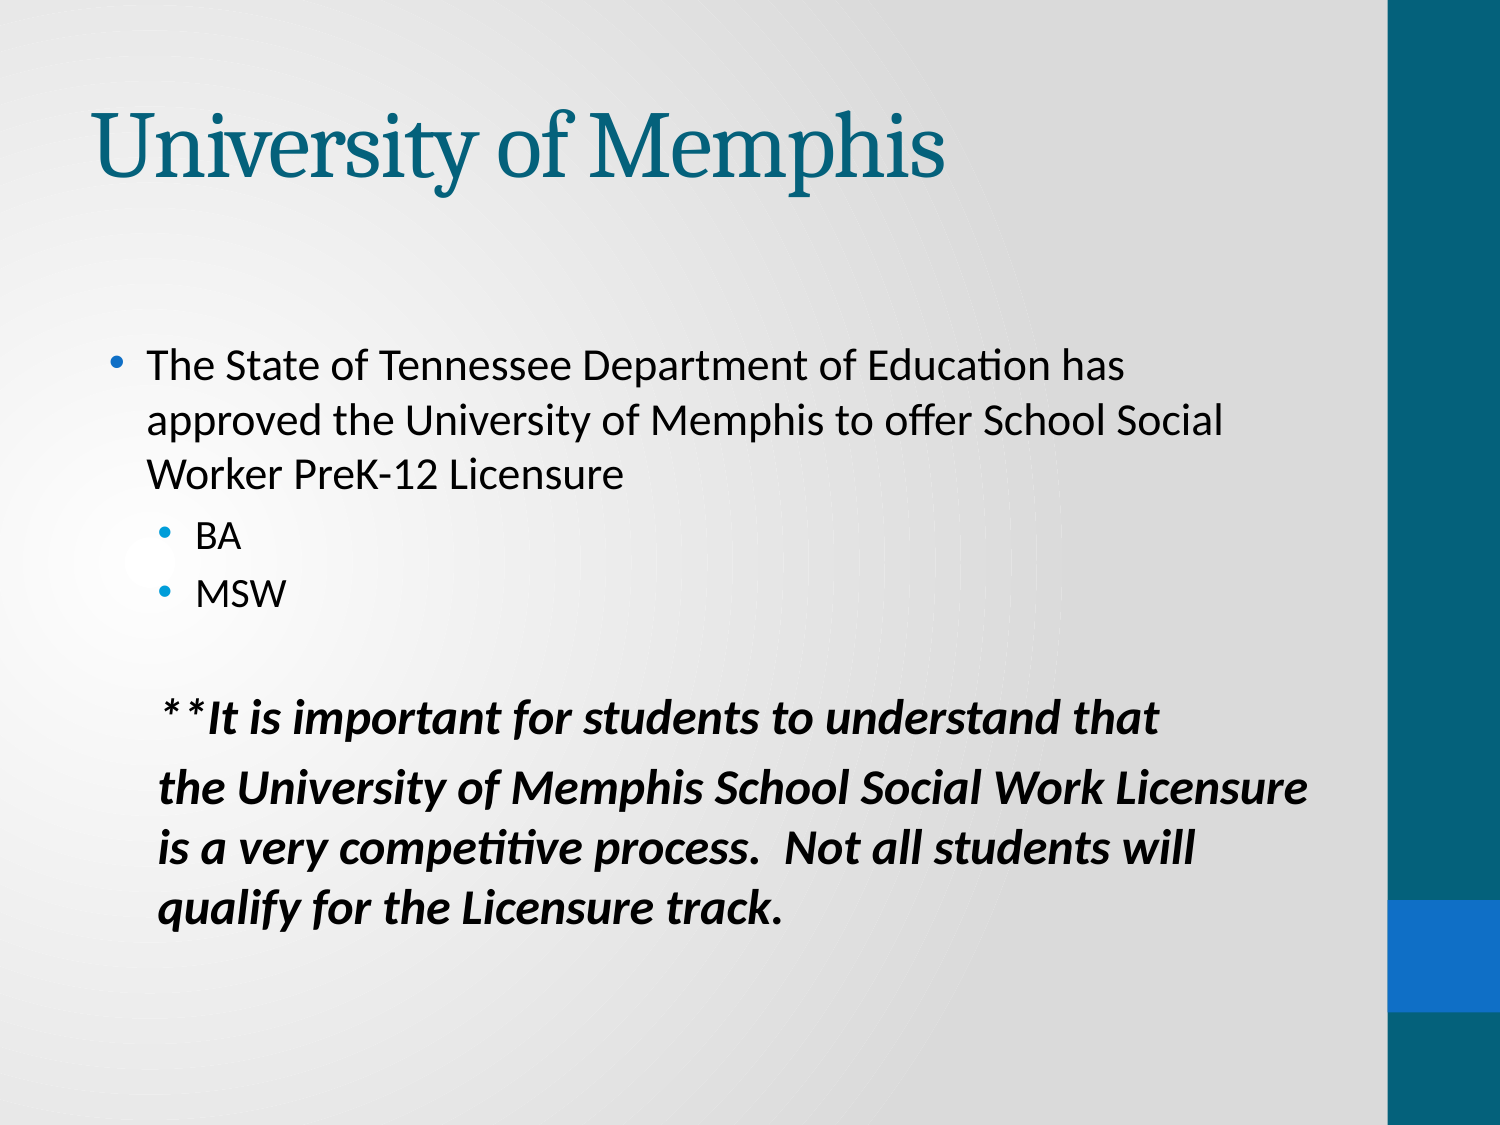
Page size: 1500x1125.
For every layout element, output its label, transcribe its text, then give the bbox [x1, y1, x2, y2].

list The State of Tennessee Department of Education has approved the University of Memphis to offer School Social Worker PreK-12 Licensure BA MSW **It is important for students to understand that the University of Memphis School Social Work Licensure is a very competitive process. Not all students will qualify for the Licensure track. [75, 262, 1325, 1050]
title University of Memphis [75, 45, 1325, 233]
